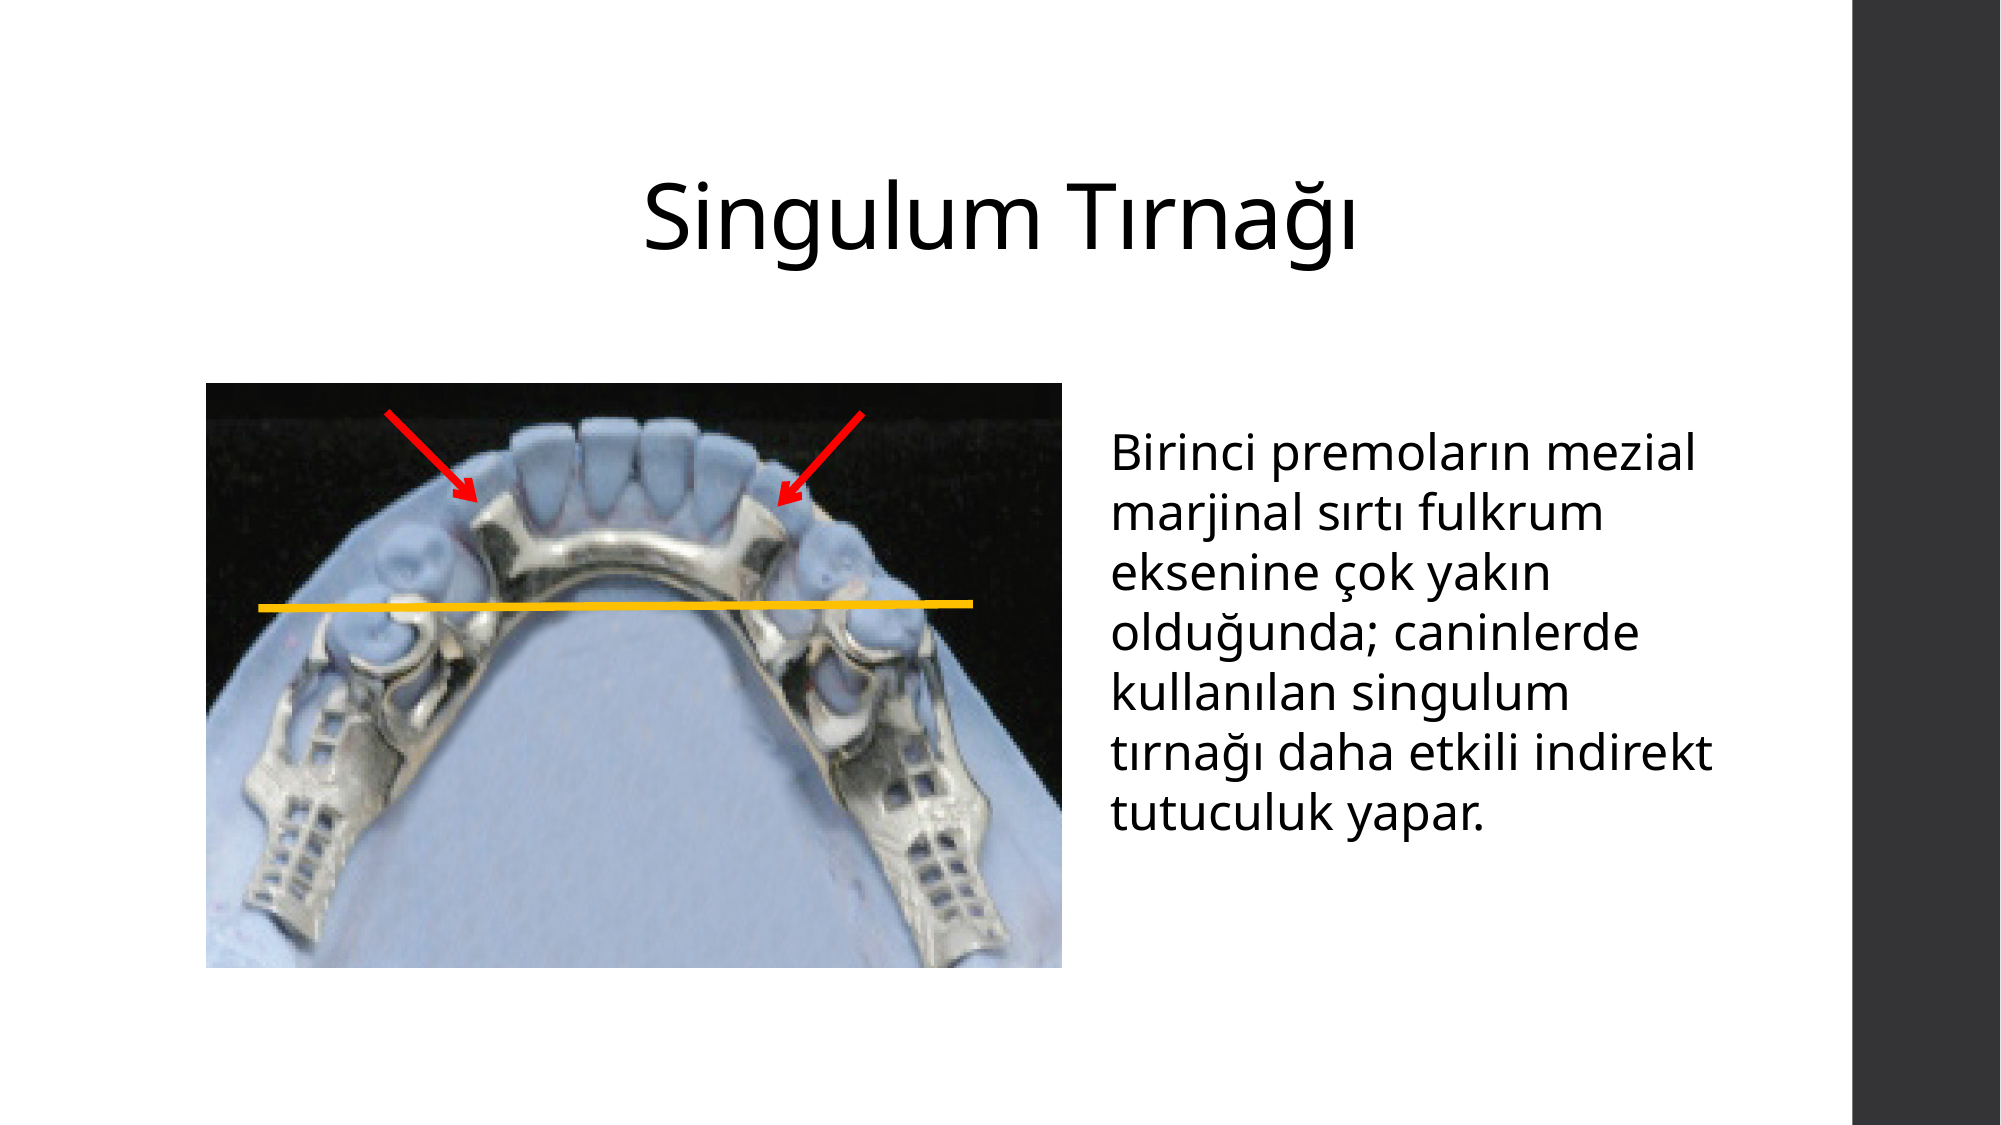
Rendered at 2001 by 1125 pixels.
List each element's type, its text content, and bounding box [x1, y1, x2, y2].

title Singulum Tırnağı [206, 60, 1797, 278]
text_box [777, 412, 863, 507]
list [206, 383, 1062, 969]
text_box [386, 411, 478, 503]
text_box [257, 603, 974, 609]
text_box Birinci premoların mezial marjinal sırtı fulkrum eksenine çok yakın olduğunda; caninlerde kullanılan singulum tırnağı daha etkili indirekt tutuculuk yapar. [1095, 412, 1750, 848]
